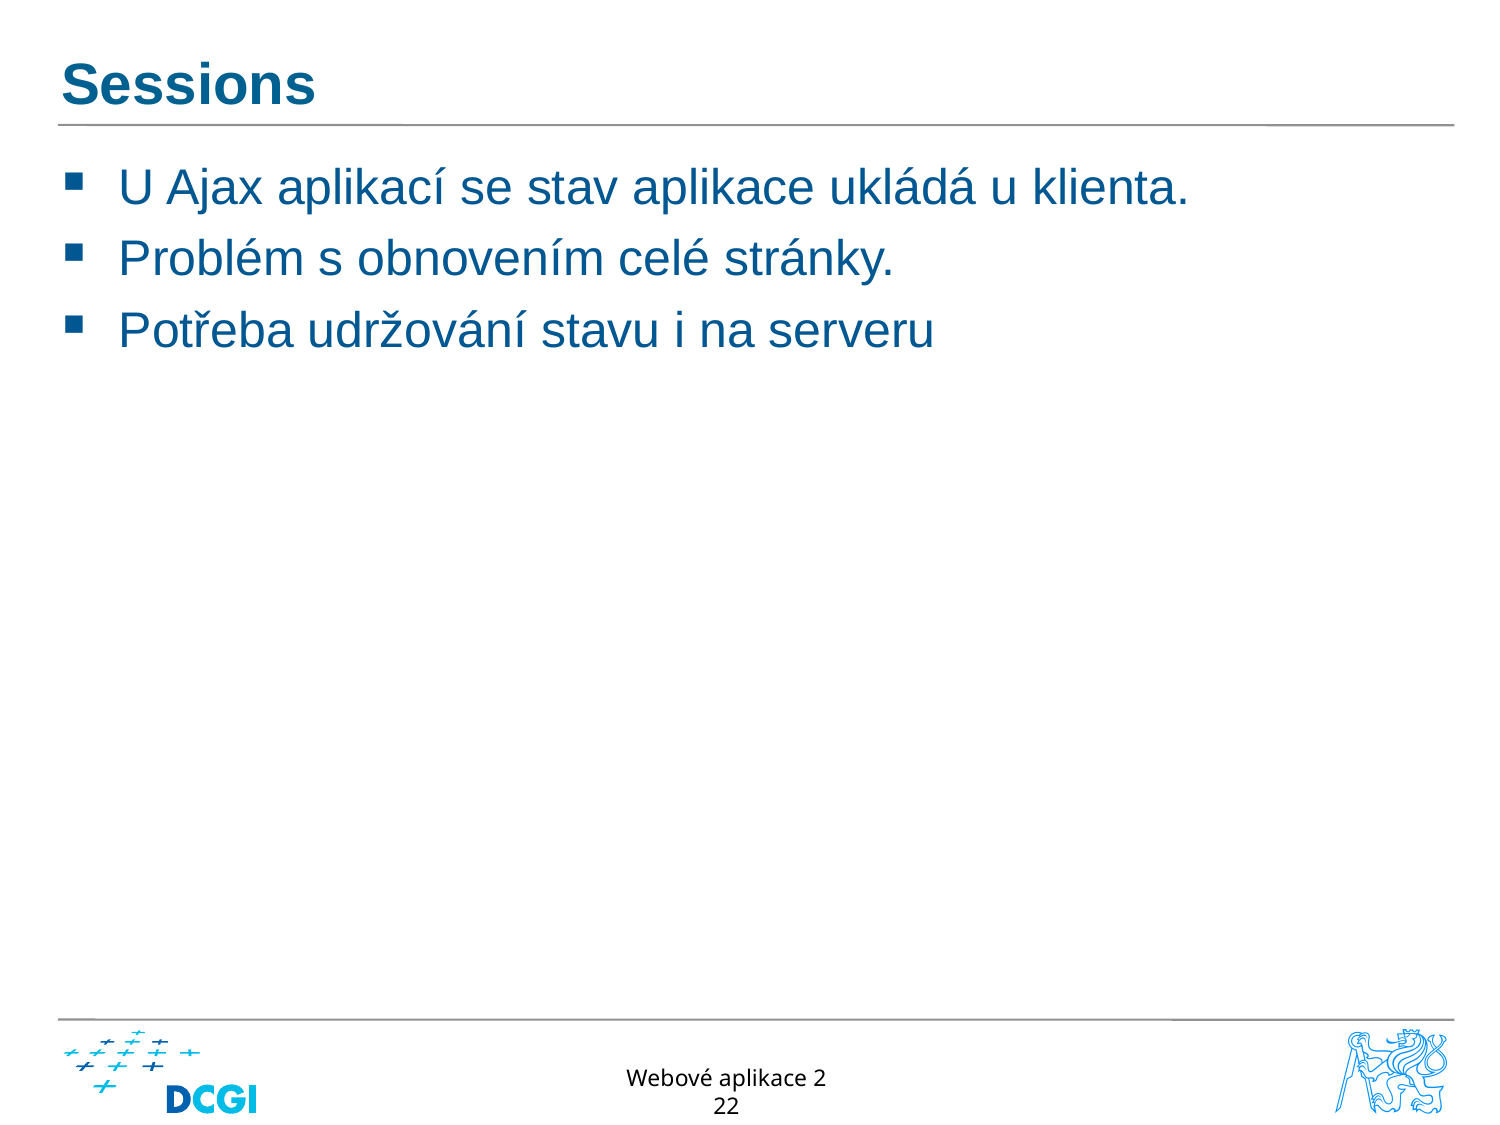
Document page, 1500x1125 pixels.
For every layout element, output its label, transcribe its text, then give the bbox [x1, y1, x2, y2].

list U Ajax aplikací se stav aplikace ukládá u klienta. Problém s obnovením celé stránky. Potřeba udržování stavu i na serveru [47, 152, 1455, 1020]
picture [1335, 1029, 1447, 1114]
title Sessions [45, 12, 1455, 125]
